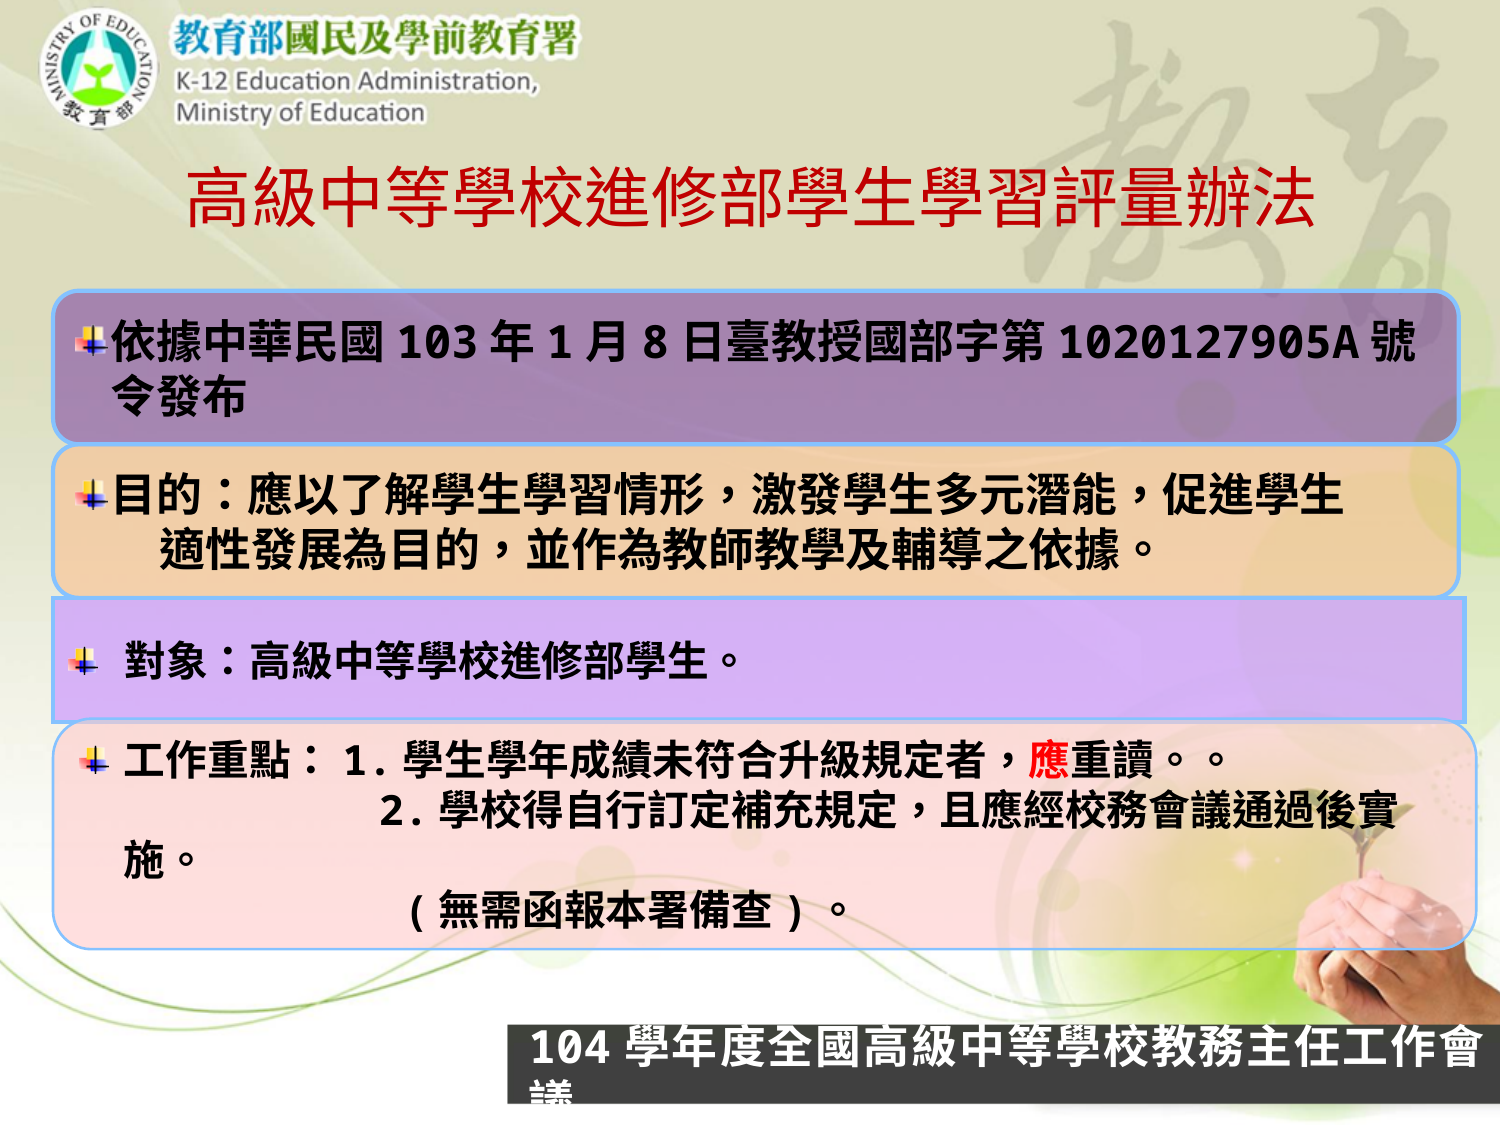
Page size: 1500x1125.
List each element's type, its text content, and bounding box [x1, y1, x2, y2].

text_box 工作重點：1.學生學年成績未符合升級規定者，應重讀。。 2.學校得自行訂定補充規定，且應經校務會議通過後實施。 (無需函報本署備查)。 [50, 716, 1479, 952]
text_box 依據中華民國103年1月8日臺教授國部字第1020127905A號令發布 [50, 288, 1461, 444]
title 高級中等學校進修部學生學習評量辦法 [76, 101, 1427, 290]
text_box 104學年度全國高級中等學校教務主任工作會議 [512, 1041, 1500, 1105]
picture [0, 0, 1500, 1125]
list 對象：高級中等學校進修部學生。 [51, 596, 1467, 724]
text_box 目的：應以了解學生學習情形，激發學生多元潛能，促進學生 適性發展為目的，並作為教師教學及輔導之依據。 [50, 442, 1461, 600]
